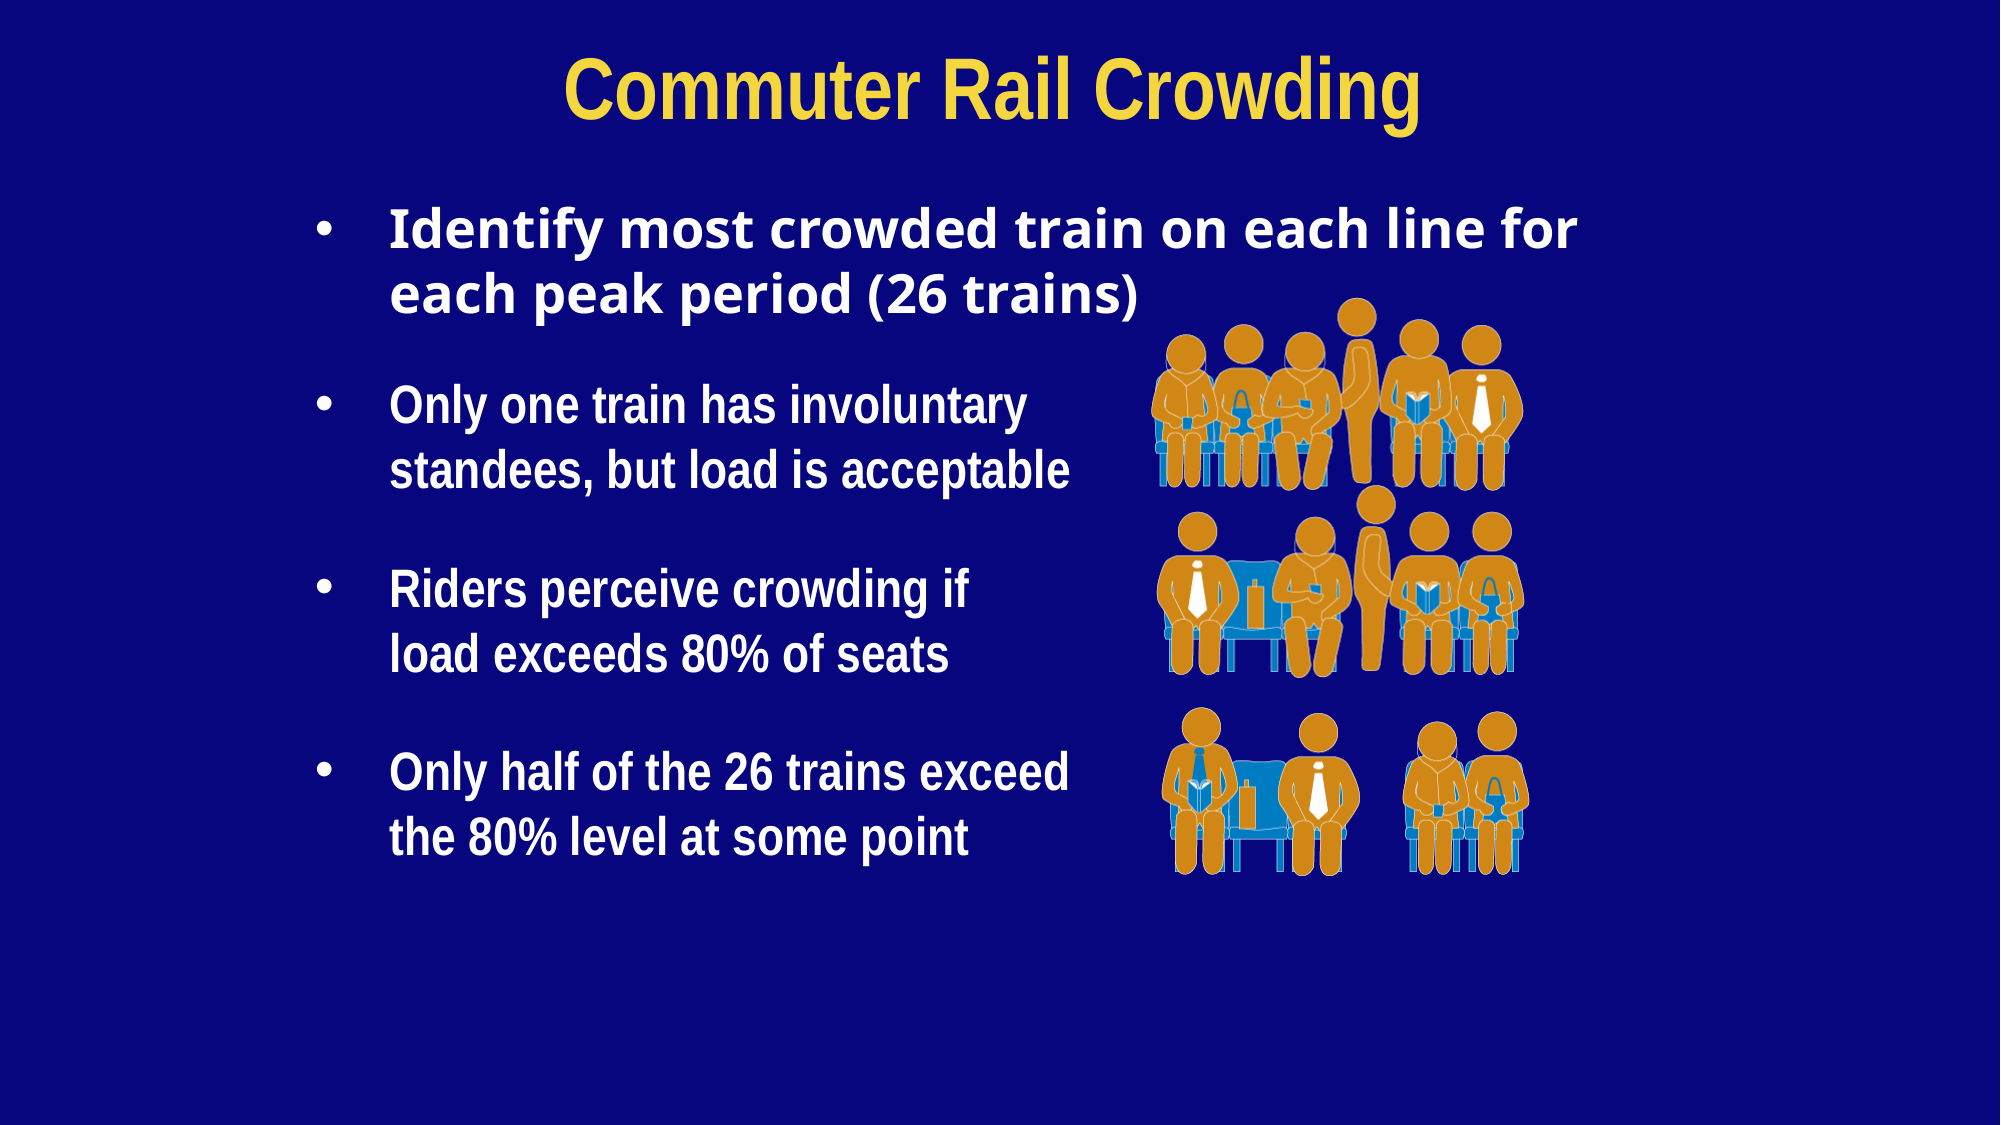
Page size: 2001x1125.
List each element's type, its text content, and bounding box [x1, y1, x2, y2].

text_box Identify most crowded train on each line for each peak period (26 trains) [299, 187, 1713, 333]
text_box Commuter Rail Crowding [274, 24, 1713, 213]
picture [1137, 287, 1541, 687]
text_box Only one train has involuntary standees, but load is acceptable Riders perceive crowding if load exceeds 80% of seats Only half of the 26 trains exceed the 80% level at some point [299, 362, 1122, 875]
picture [1137, 699, 1551, 888]
